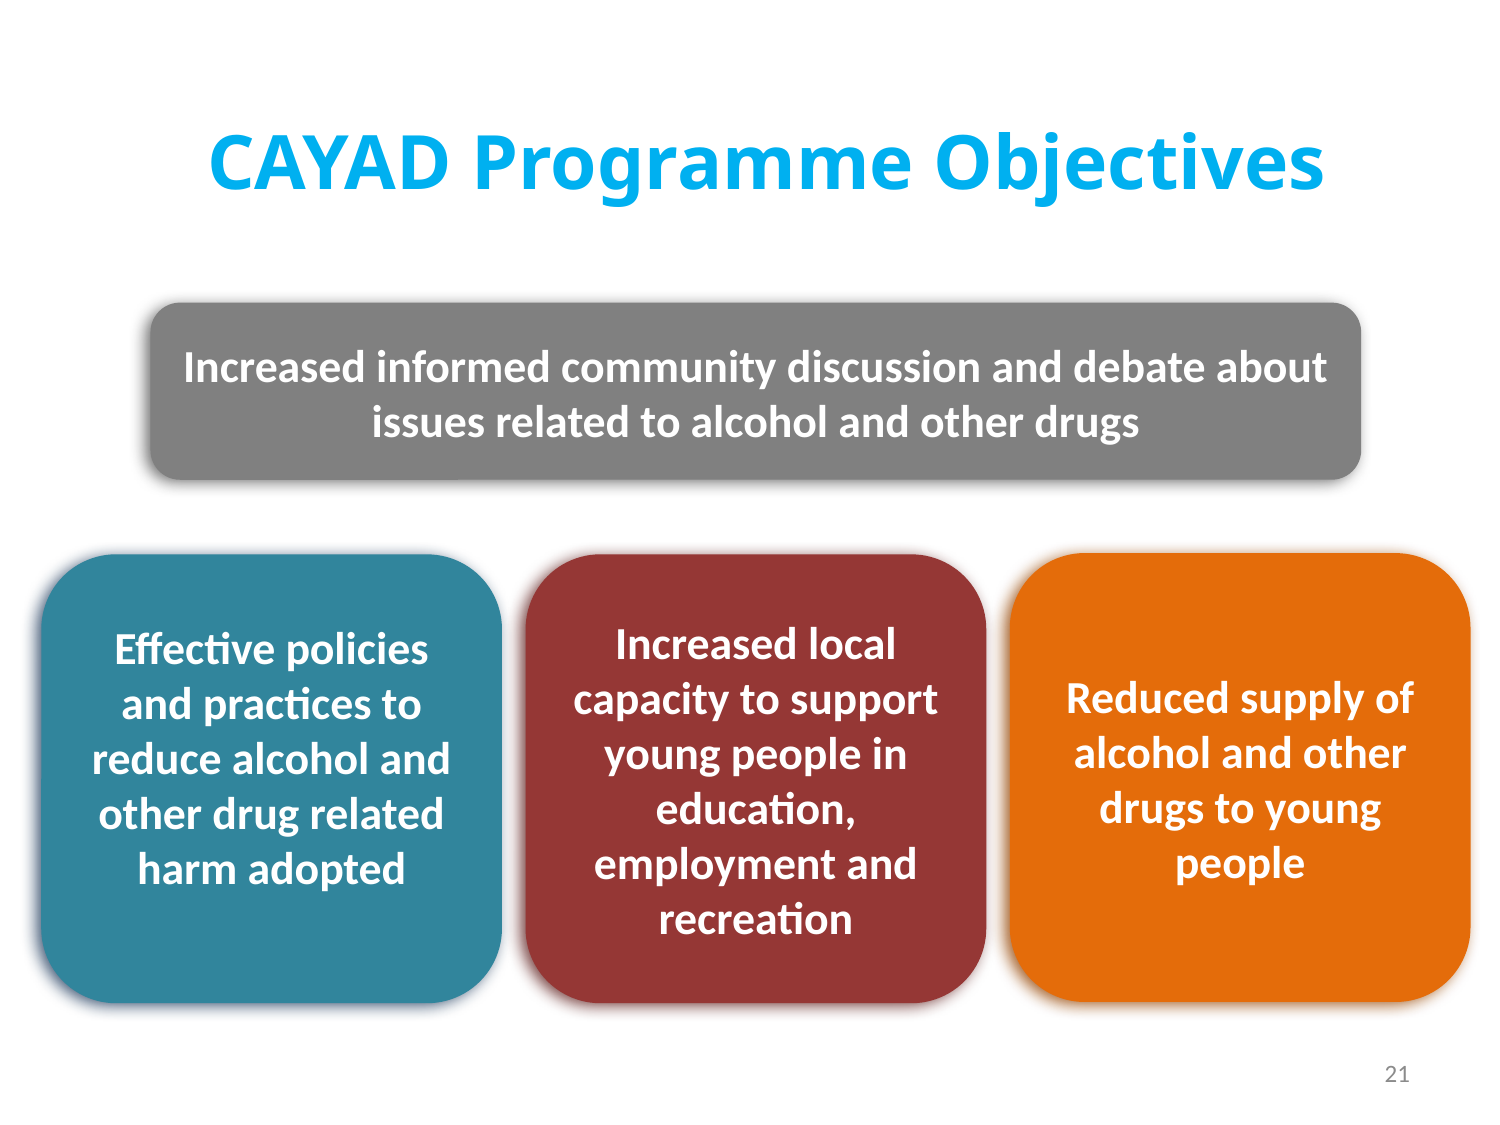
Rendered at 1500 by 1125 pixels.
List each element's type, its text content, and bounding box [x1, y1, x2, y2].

slide_number 21 [1074, 1042, 1425, 1103]
title CAYAD Programme Objectives [92, 66, 1442, 254]
text_box Increased informed community discussion and debate about issues related to alcohol and other drugs [148, 300, 1364, 482]
text_box Effective policies and practices to reduce alcohol and other drug related harm adopted [39, 552, 505, 1006]
text_box Reduced supply of alcohol and other drugs to young people [1007, 550, 1473, 1005]
text_box Increased local capacity to support young people in education, employment and recreation [523, 552, 989, 1006]
